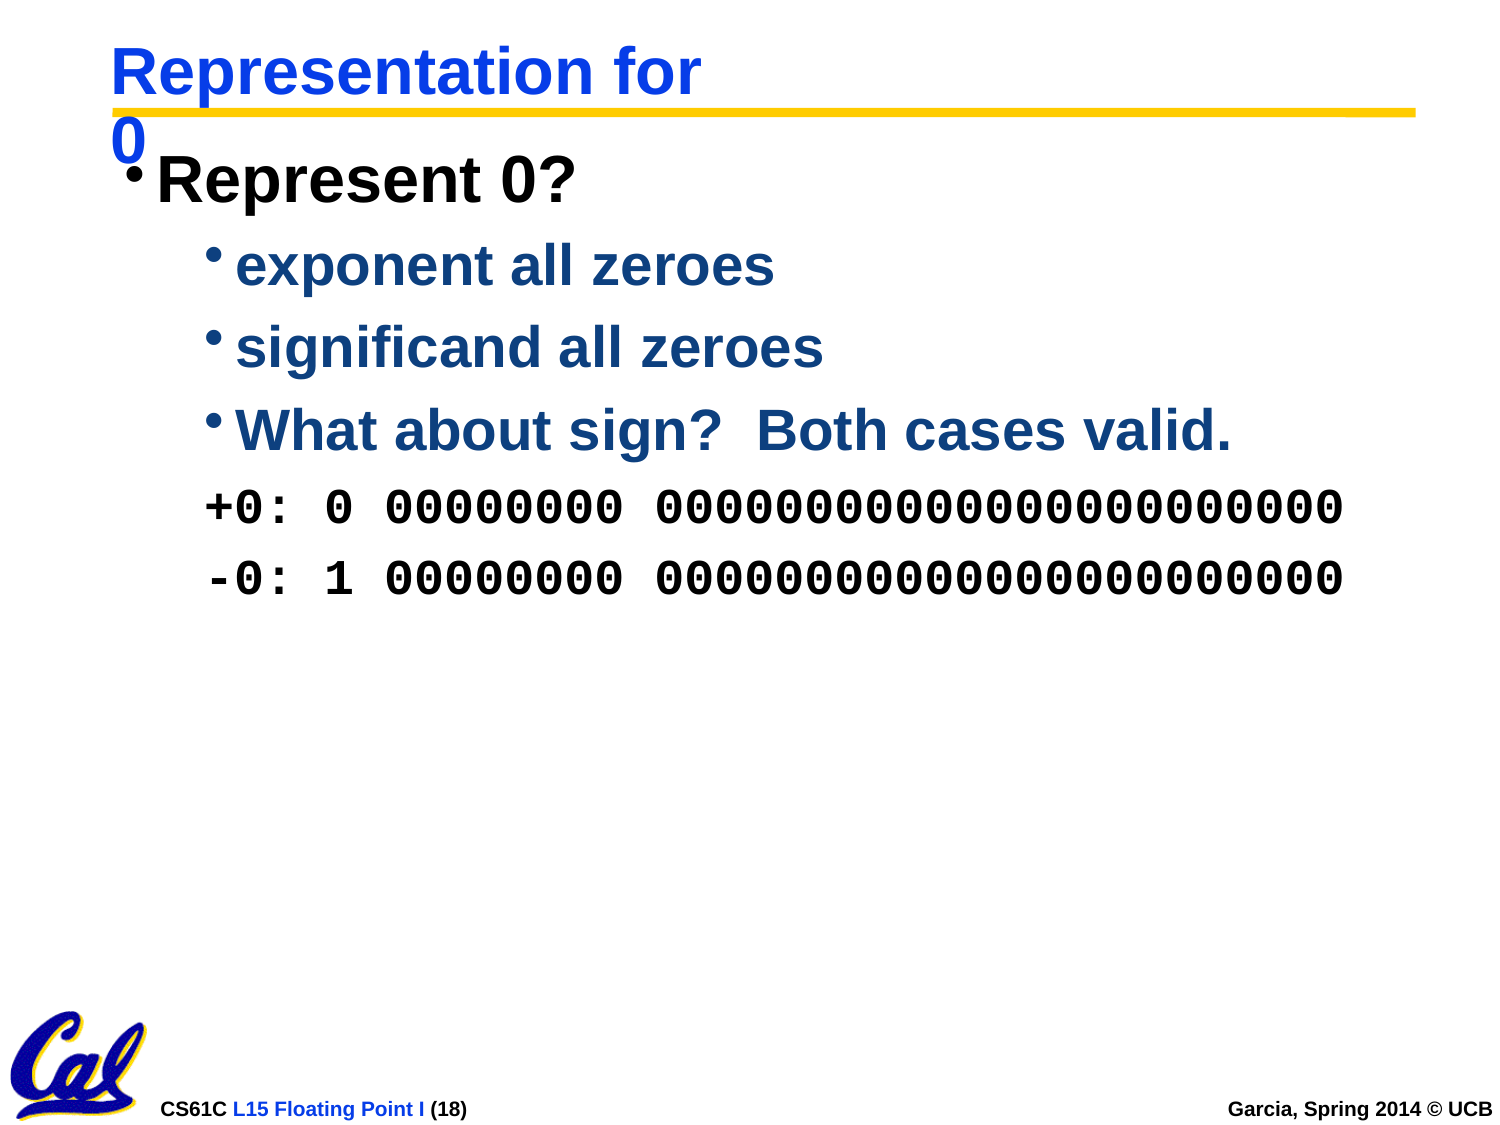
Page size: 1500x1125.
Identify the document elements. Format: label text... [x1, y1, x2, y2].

title Representation for 0 [99, 34, 769, 113]
picture [10, 1011, 150, 1121]
list Represent 0? exponent all zeroes significand all zeroes What about sign? Both cases valid. +0: 0 00000000 00000000000000000000000 -0: 1 00000000 00000000000000000000000 [111, 149, 1438, 638]
